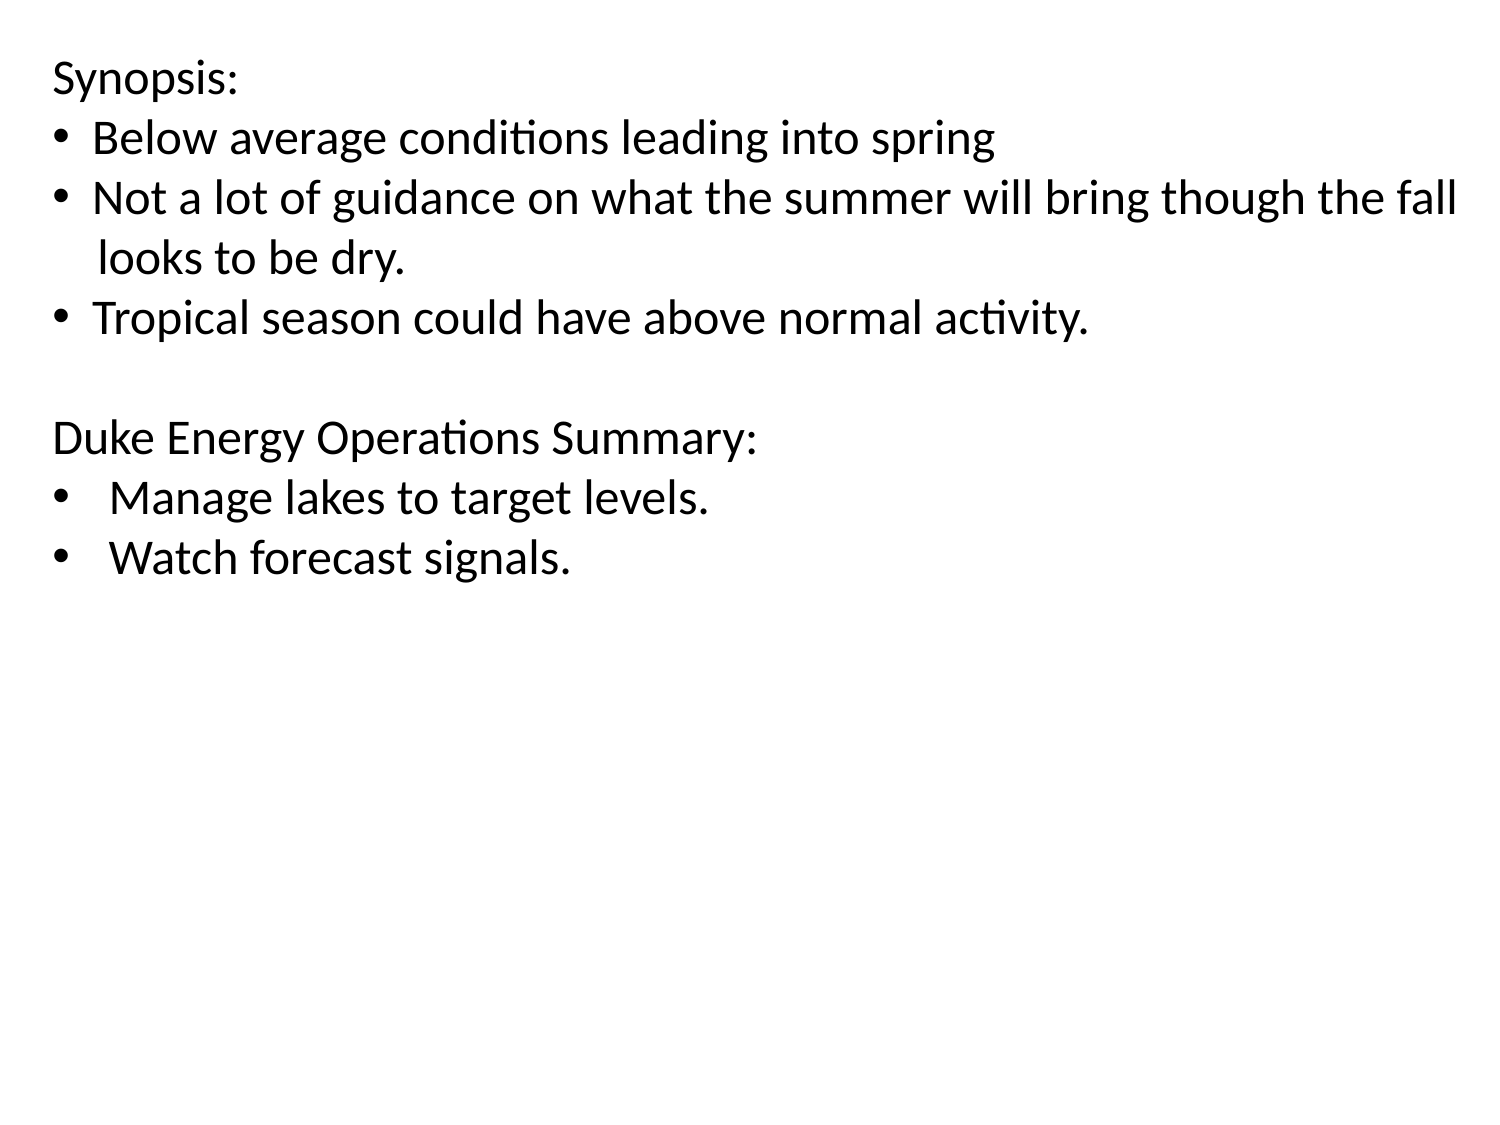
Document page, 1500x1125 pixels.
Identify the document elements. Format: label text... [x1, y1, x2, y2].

text_box Synopsis: Below average conditions leading into spring Not a lot of guidance on what the summer will bring though the fall looks to be dry. Tropical season could have above normal activity. Duke Energy Operations Summary: Manage lakes to target levels. Watch forecast signals. [37, 37, 1475, 773]
